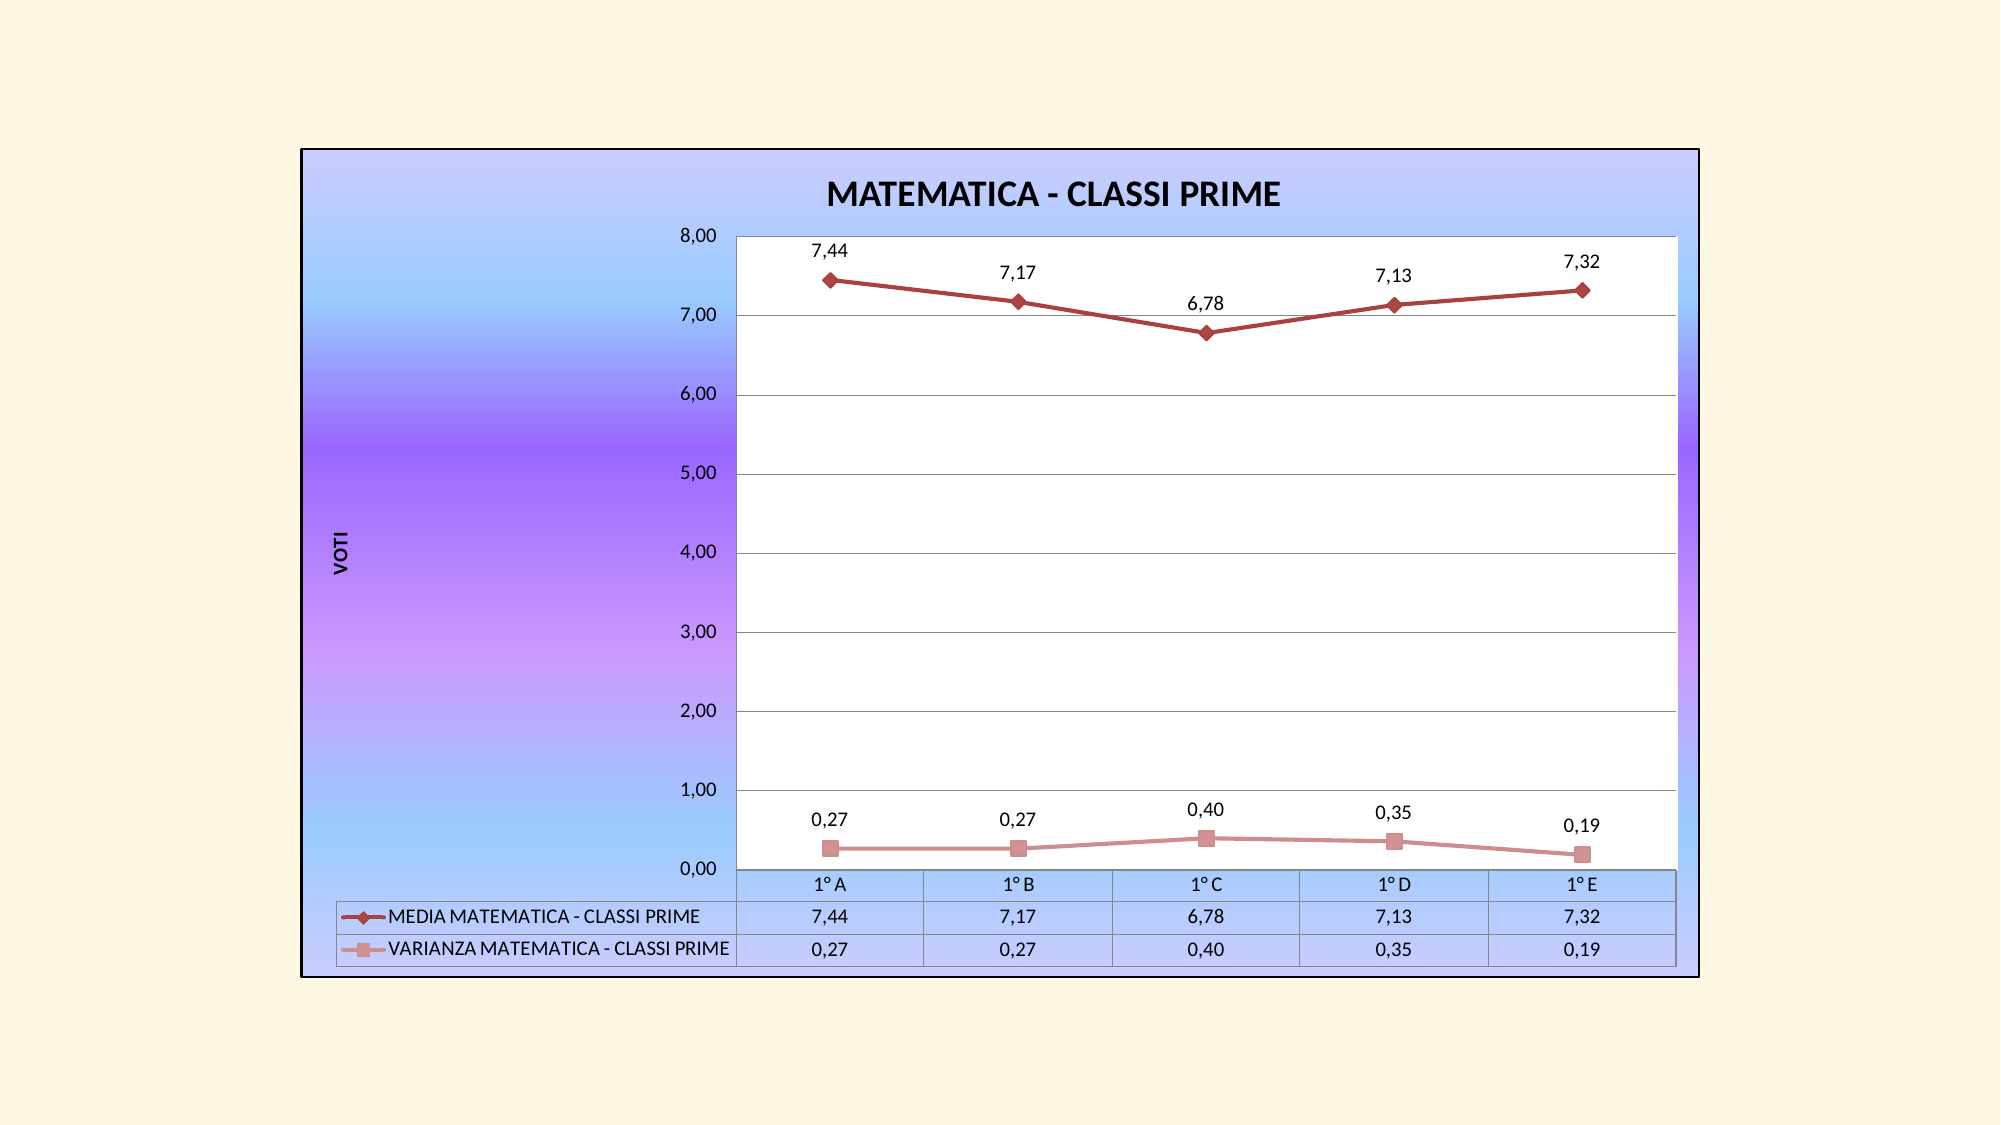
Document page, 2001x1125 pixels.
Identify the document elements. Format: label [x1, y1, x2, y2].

picture [299, 146, 1701, 978]
